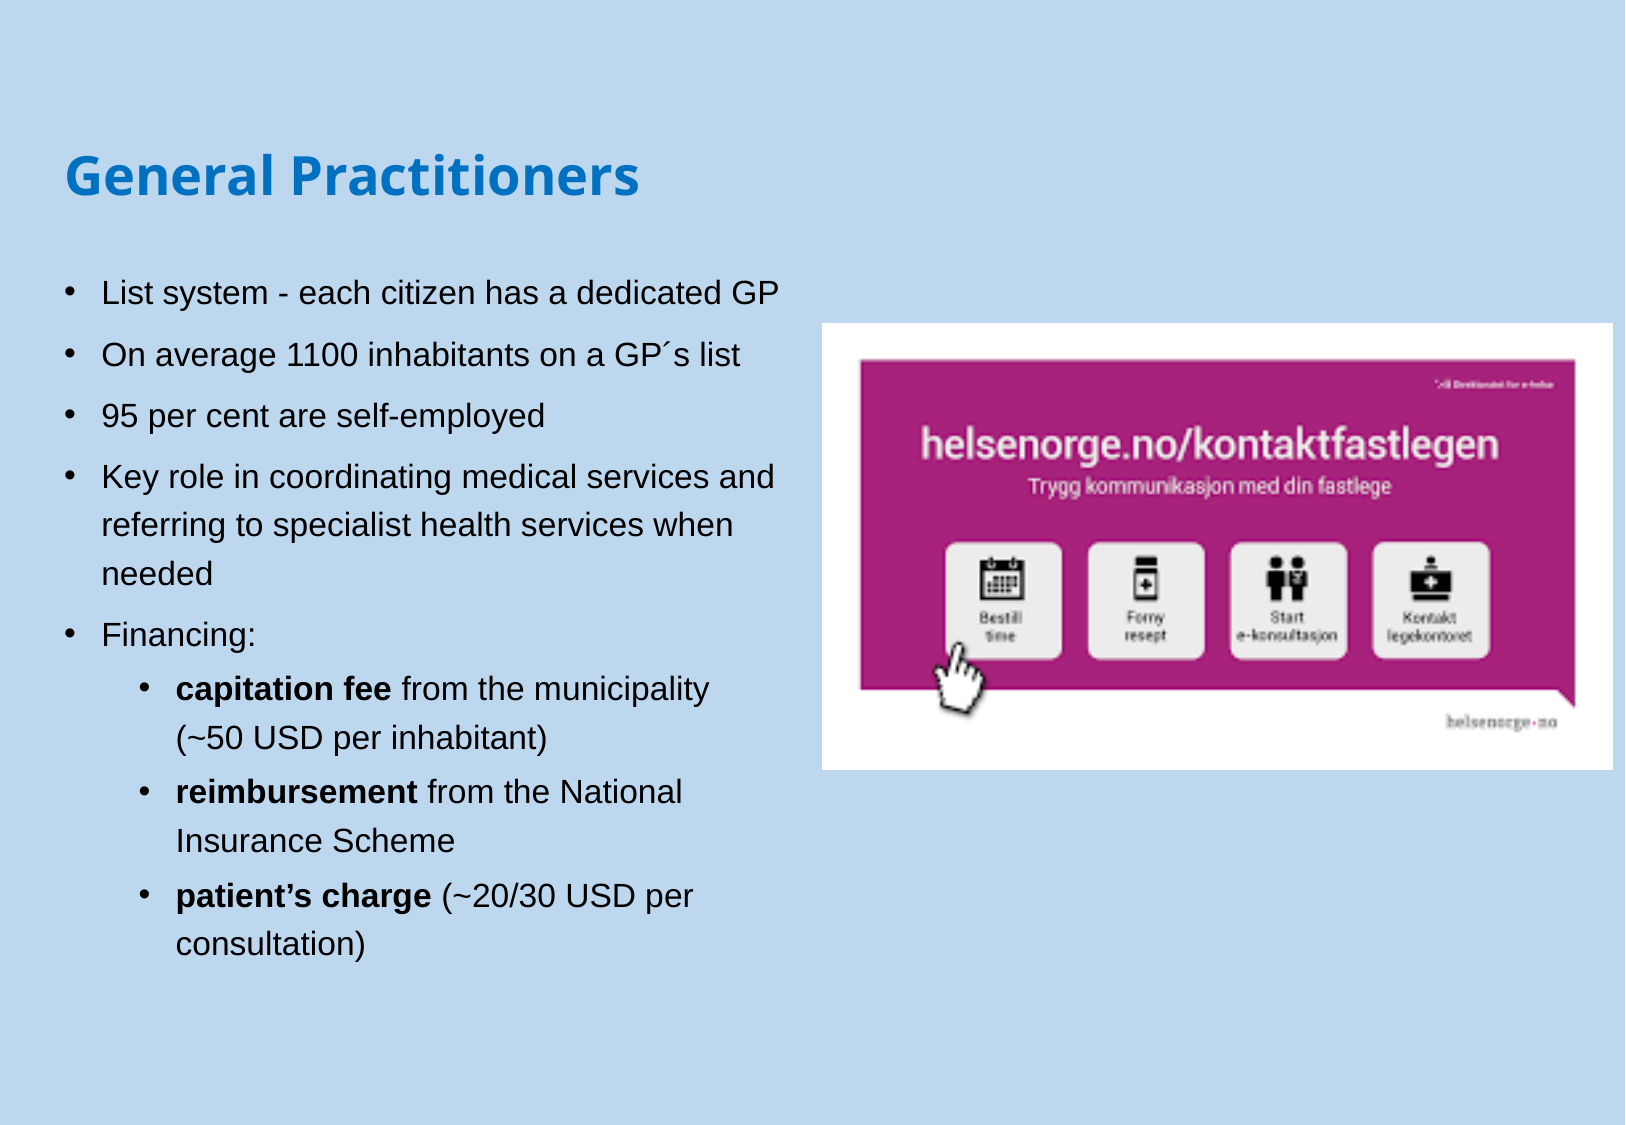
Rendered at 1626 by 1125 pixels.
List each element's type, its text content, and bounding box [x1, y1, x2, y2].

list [822, 323, 1613, 770]
title General Practitioners [49, 108, 1514, 248]
list List system - each citizen has a dedicated GP On average 1100 inhabitants on a GP´s list 95 per cent are self-employed Key role in coordinating medical services and referring to specialist health services when needed Financing: capitation fee from the municipality (~50 USD per inhabitant) reimbursement from the National Insurance Scheme patient’s charge (~20/30 USD per consultation) [49, 255, 803, 1004]
